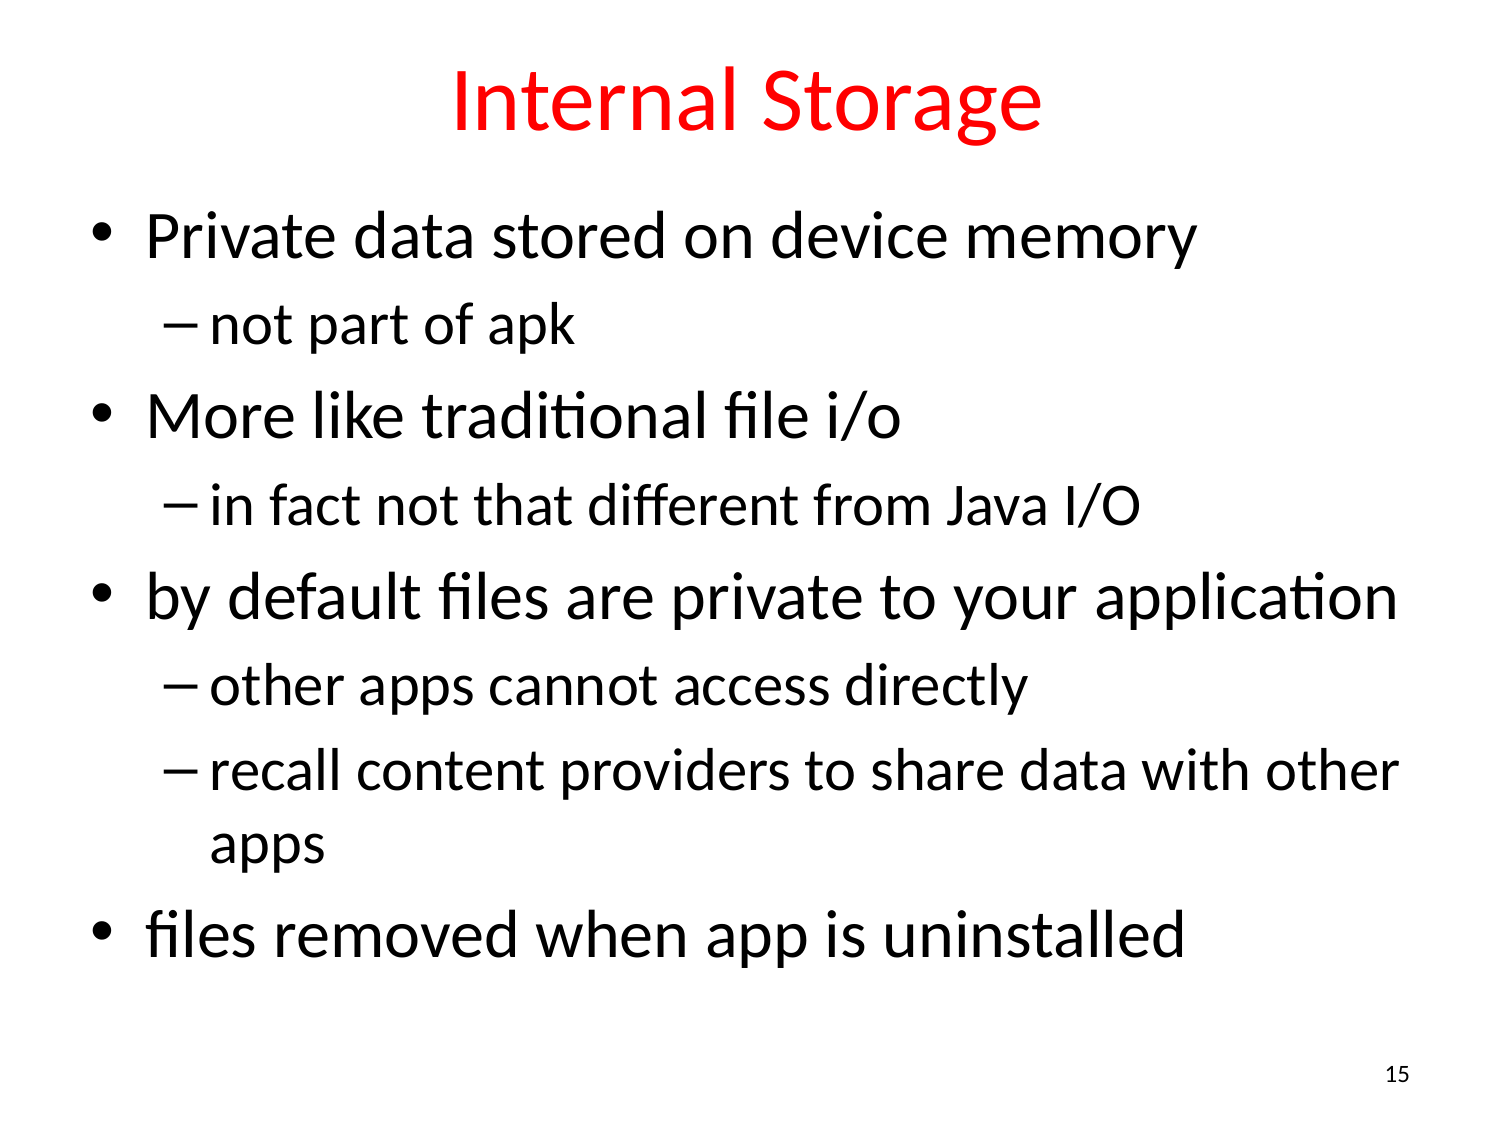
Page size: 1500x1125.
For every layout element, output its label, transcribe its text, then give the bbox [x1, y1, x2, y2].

title Internal Storage [75, 0, 1425, 182]
slide_number 15 [1074, 1042, 1425, 1103]
list Private data stored on device memory not part of apk More like traditional file i/o in fact not that different from Java I/O by default files are private to your application other apps cannot access directly recall content providers to share data with other apps files removed when app is uninstalled [75, 182, 1425, 1038]
